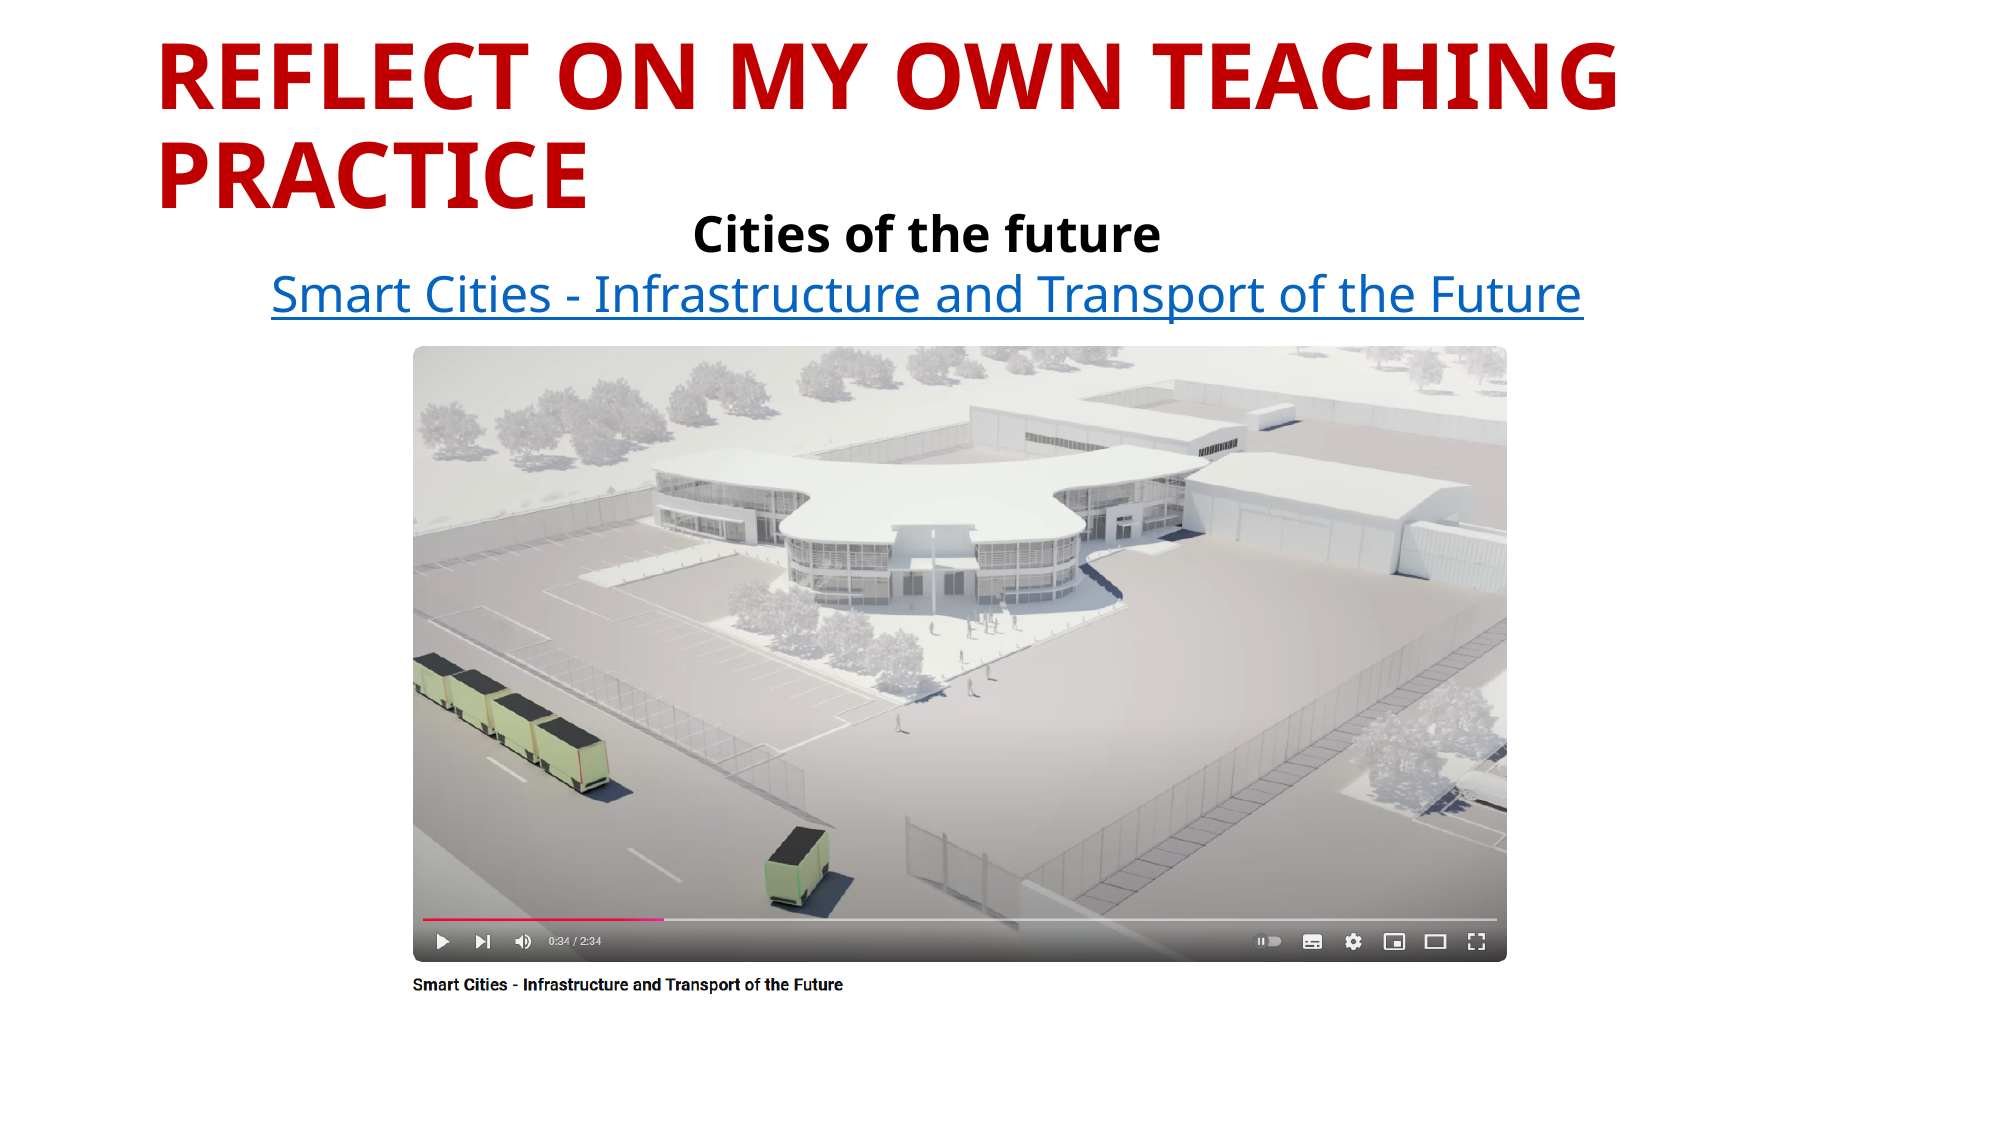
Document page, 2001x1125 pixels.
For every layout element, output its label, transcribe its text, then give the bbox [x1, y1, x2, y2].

text_box REFLECT ON MY OWN TEACHING PRACTICE [139, 20, 1948, 239]
text_box Cities of the future Smart Cities - Infrastructure and Transport of the Future [212, 239, 1642, 339]
picture [398, 331, 1512, 996]
